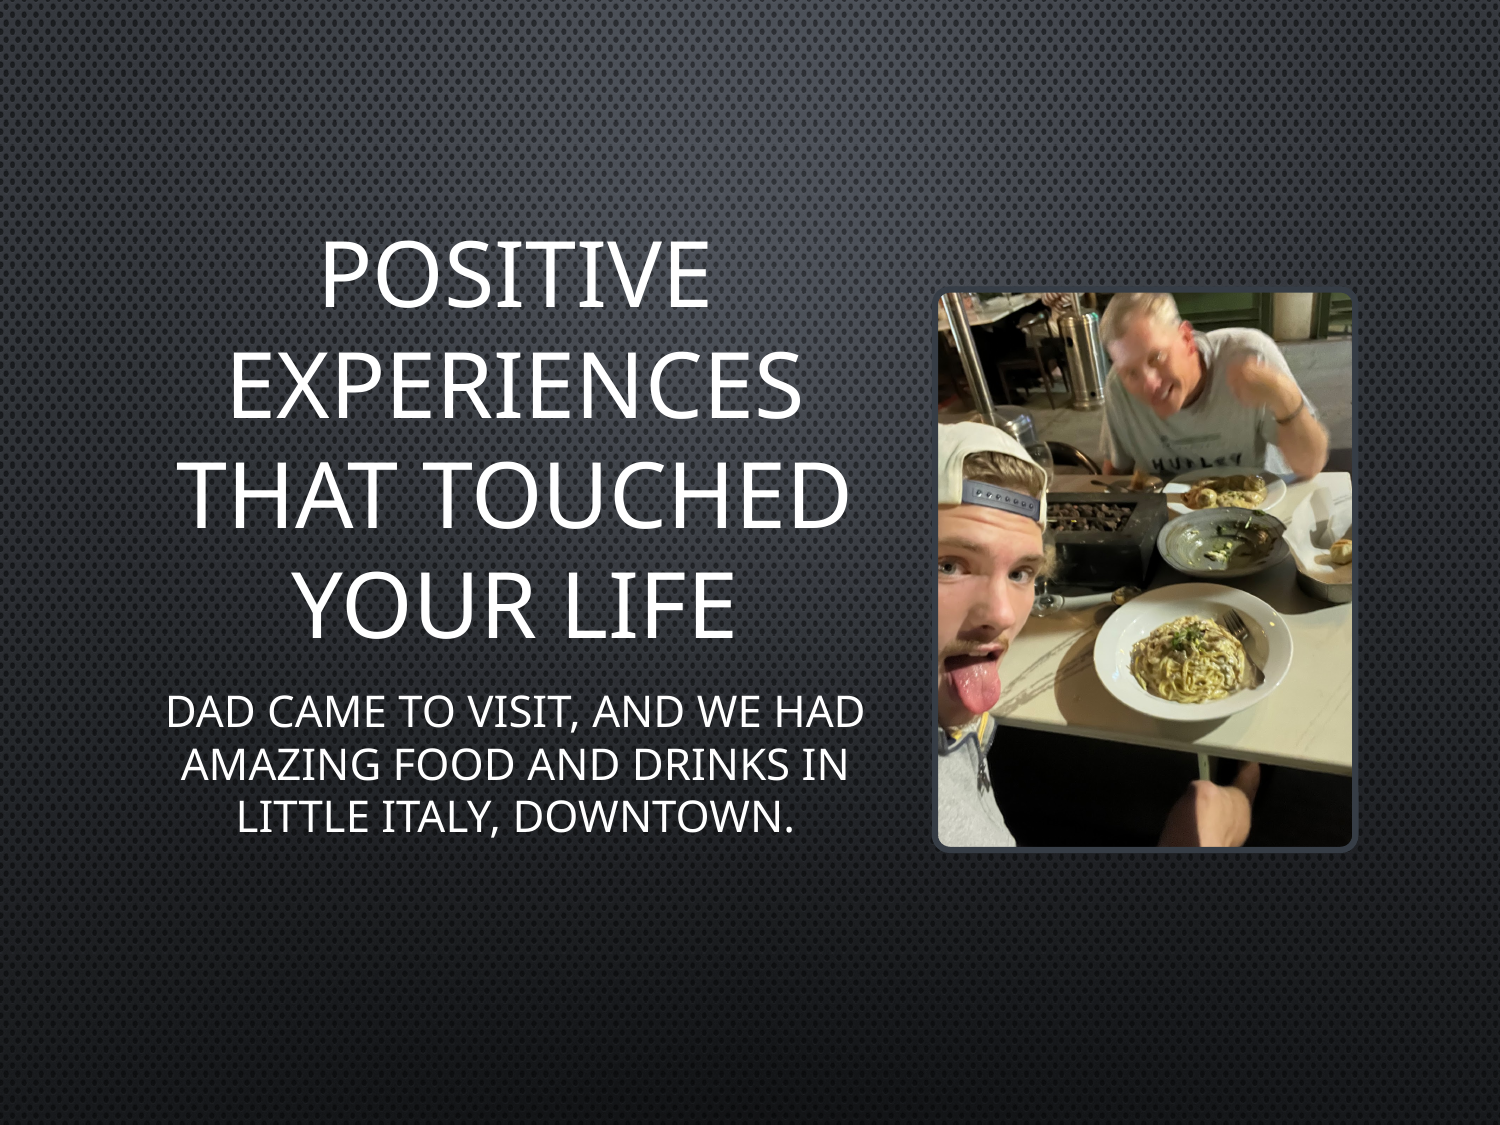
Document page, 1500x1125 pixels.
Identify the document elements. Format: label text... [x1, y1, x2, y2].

picture [864, 293, 1426, 846]
title Positive Experiences That Touched Your Life [137, 139, 894, 665]
list Dad came to visit, and we had amazing food and drinks in Little Italy, downtown. [137, 676, 894, 989]
